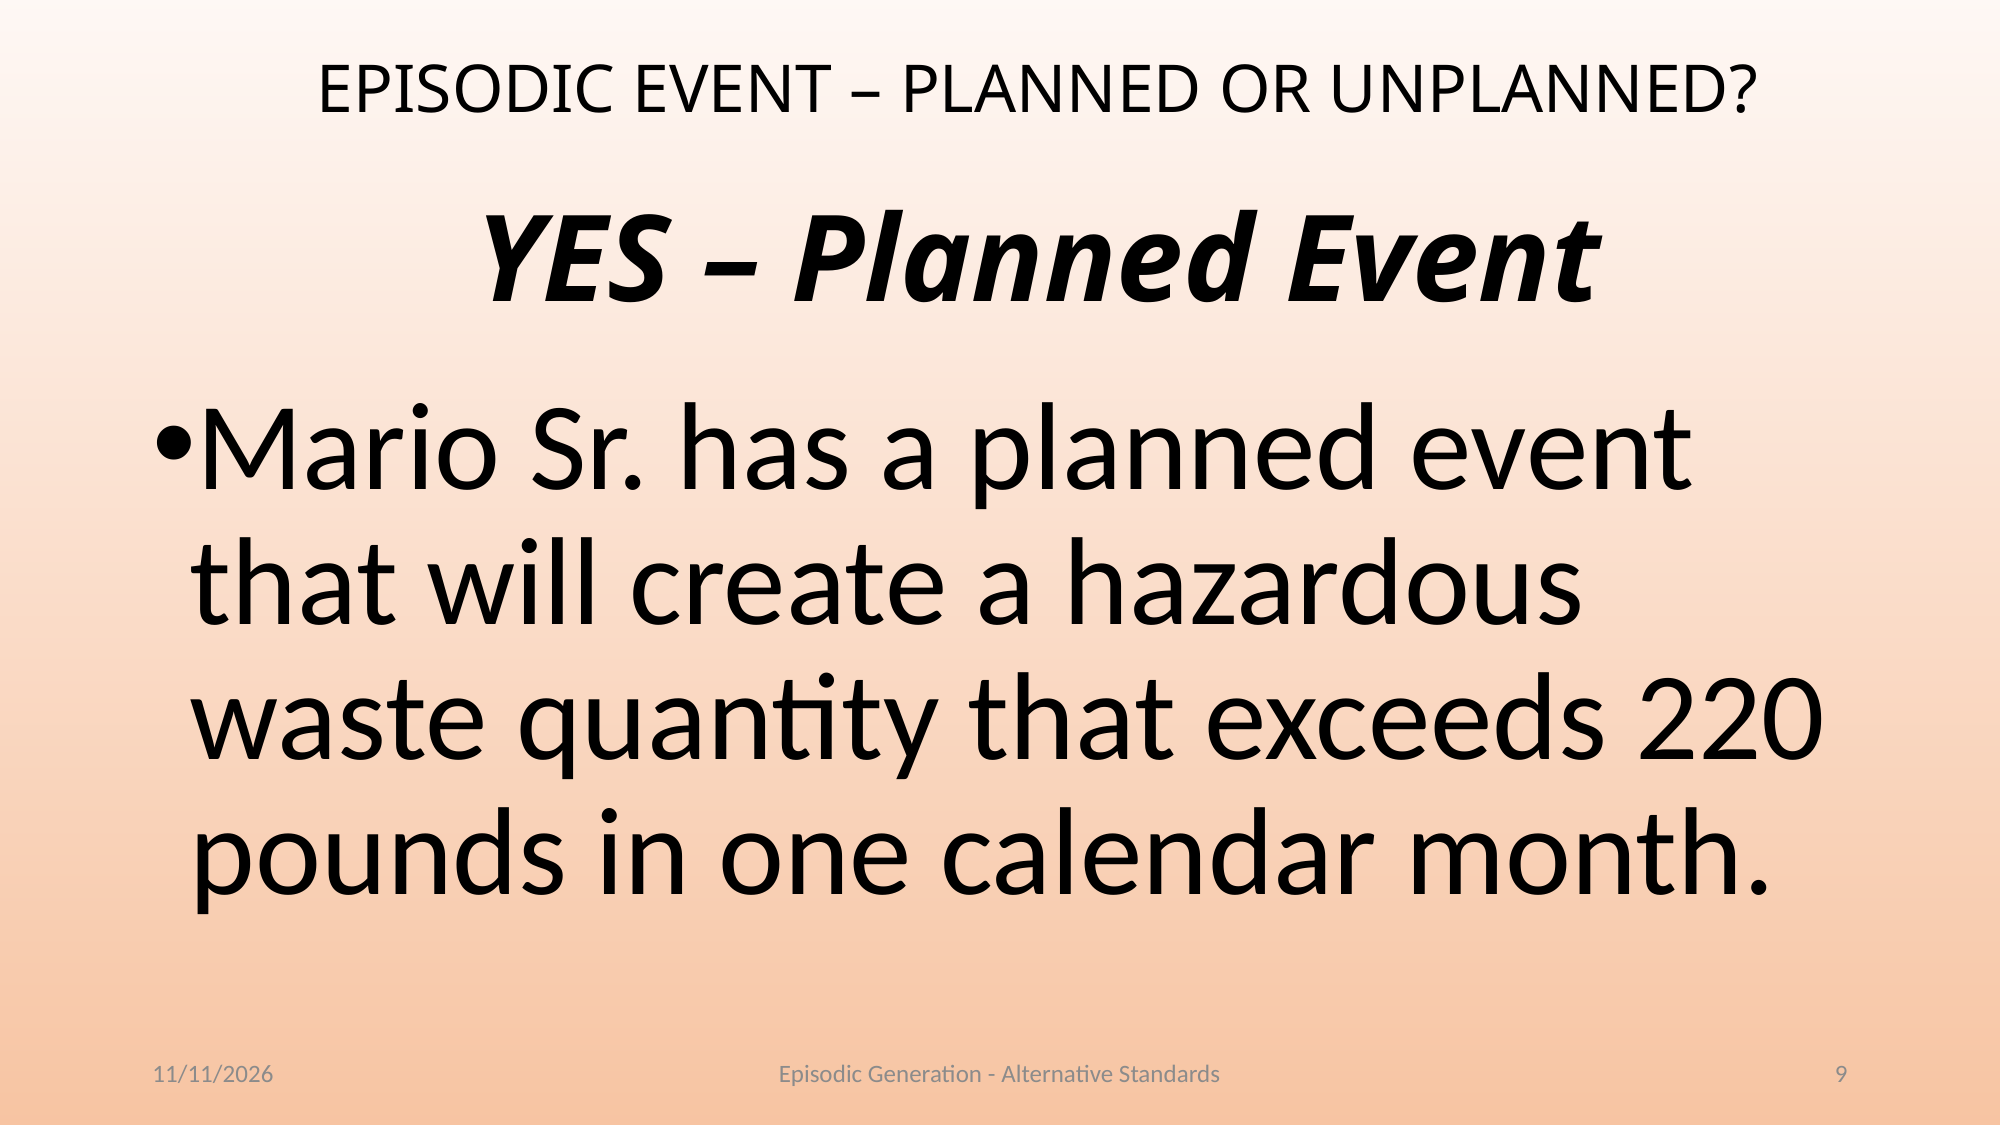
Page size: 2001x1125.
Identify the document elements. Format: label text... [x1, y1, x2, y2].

slide_number 9 [1412, 1042, 1863, 1103]
title EPISODIC EVENT – PLANNED OR UNPLANNED? YES – Planned Event [149, 46, 1927, 337]
footer Episodic Generation - Alternative Standards [662, 1042, 1338, 1103]
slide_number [137, 1042, 588, 1103]
list Mario Sr. has a planned event that will create a hazardous waste quantity that exceeds 220 pounds in one calendar month. [137, 373, 1863, 1014]
